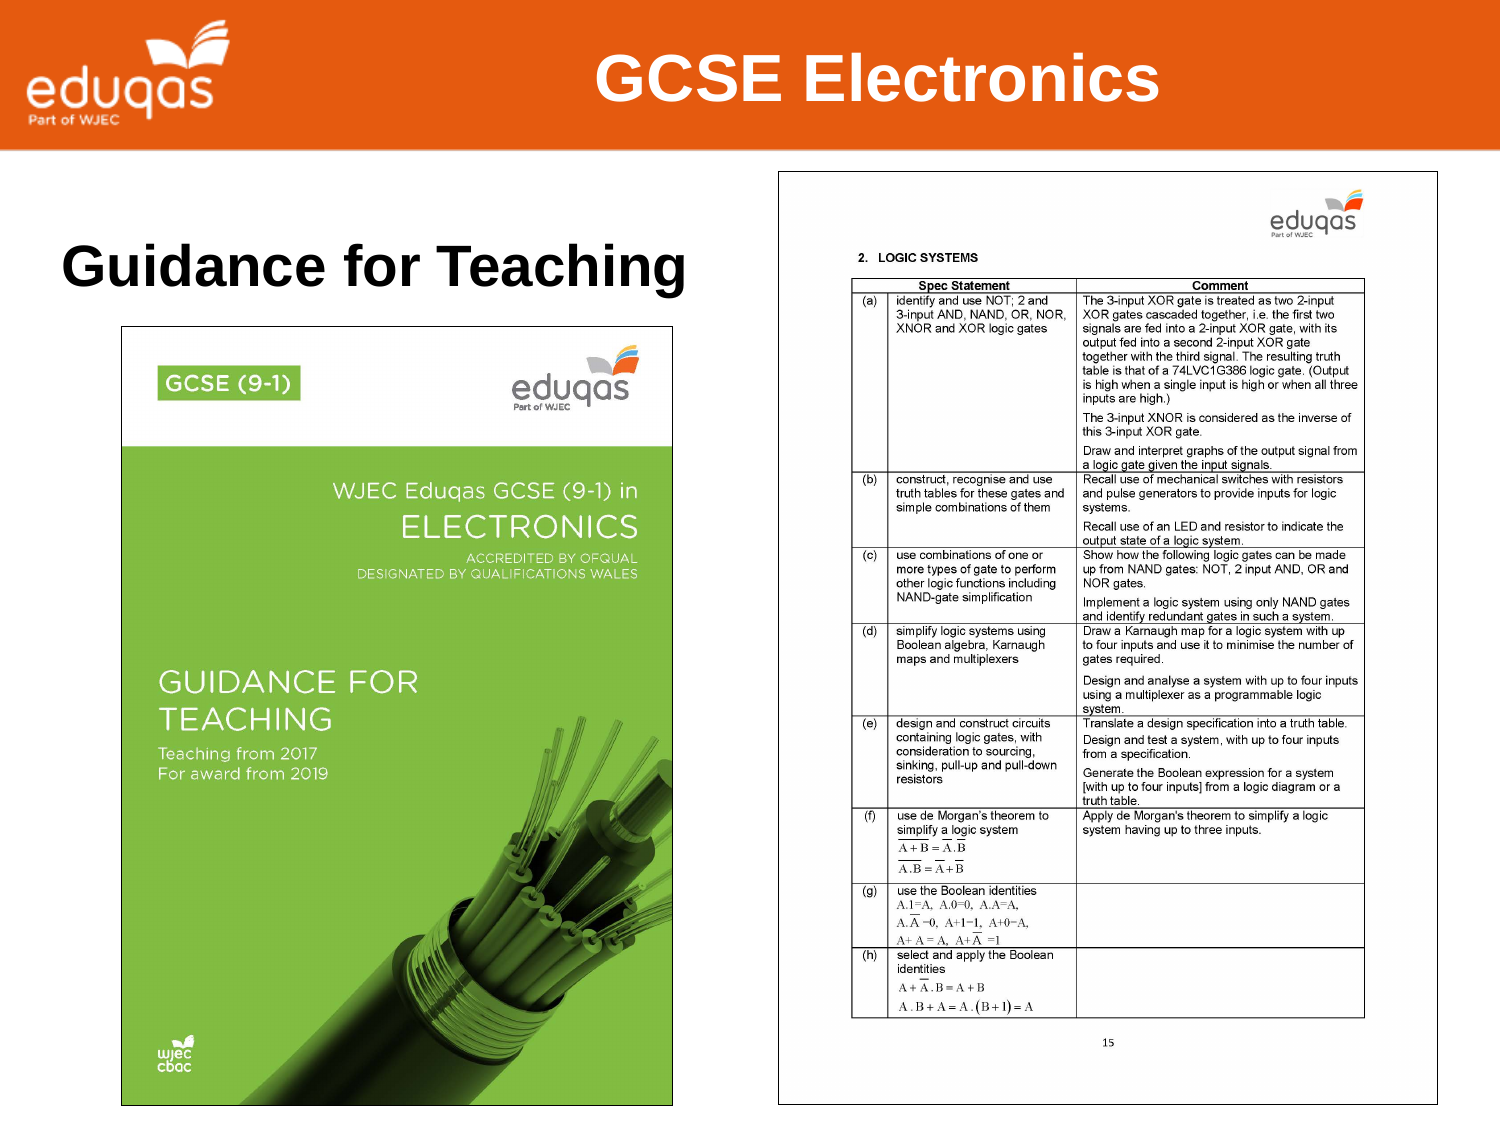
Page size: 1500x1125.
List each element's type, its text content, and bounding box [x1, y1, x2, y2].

title GCSE Electronics [257, 0, 1500, 149]
list Guidance for Teaching [46, 220, 724, 325]
picture [0, 0, 1500, 1105]
picture [121, 325, 674, 1106]
